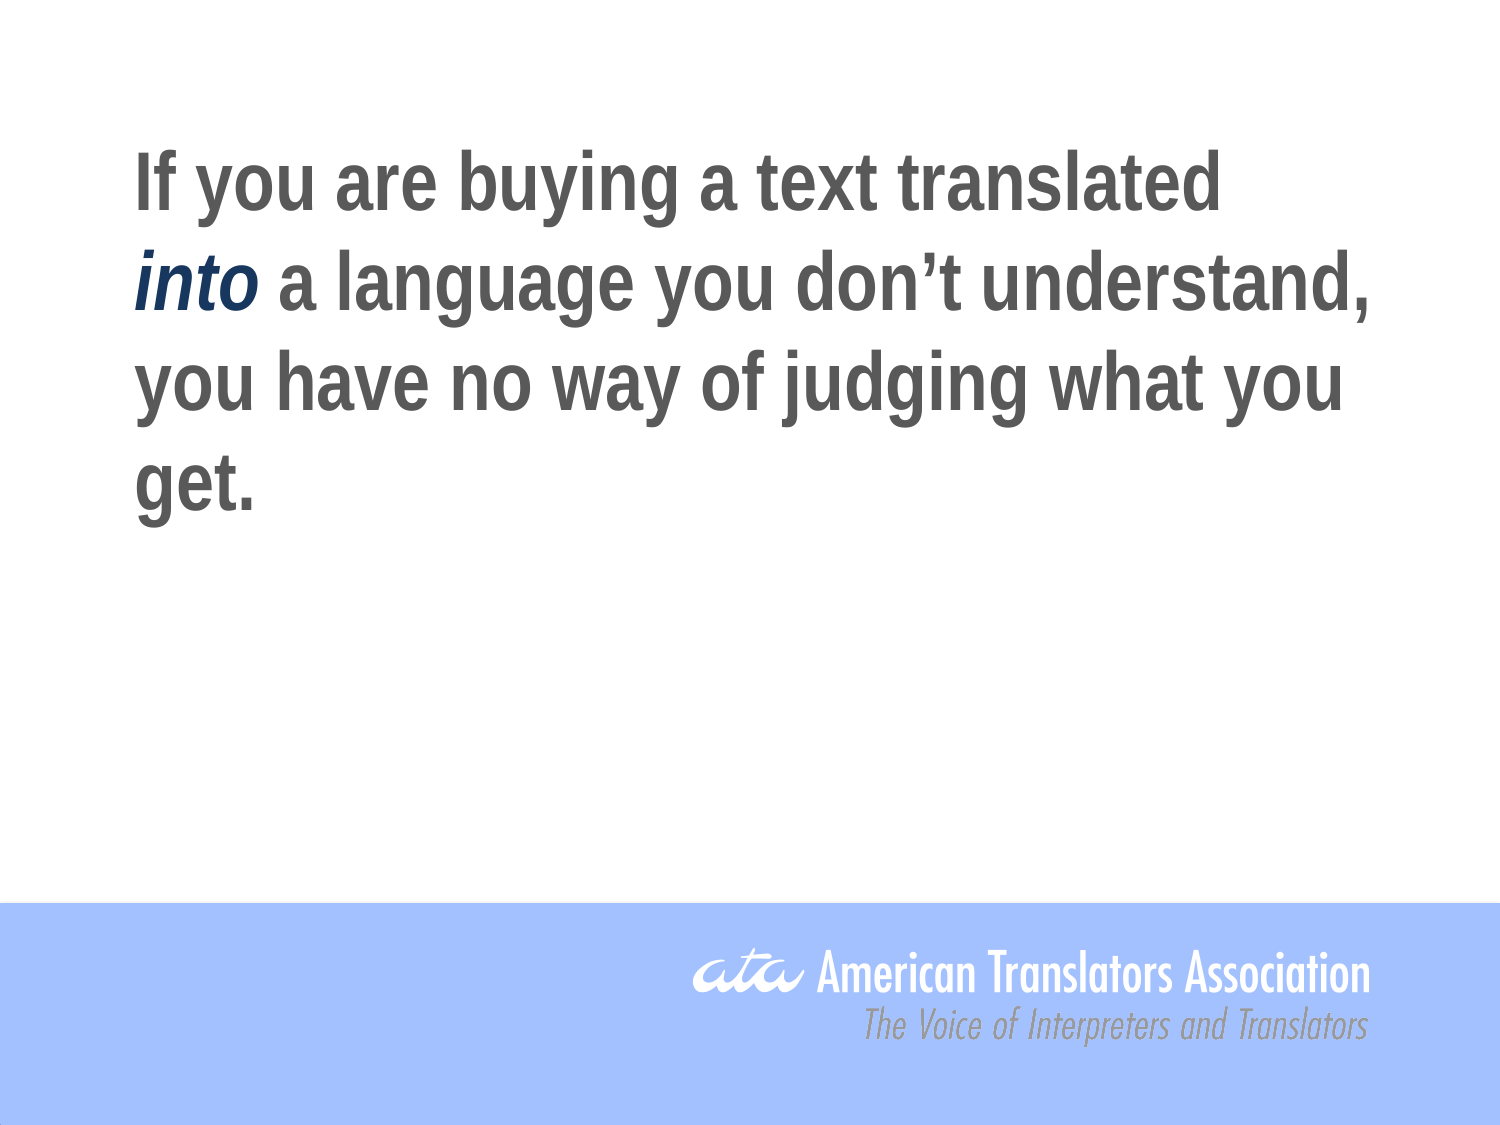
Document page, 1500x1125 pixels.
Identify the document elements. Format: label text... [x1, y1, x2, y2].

picture [684, 929, 1375, 1063]
text_box If you are buying a text translated into a language you don’t understand, you have no way of judging what you get. [120, 120, 1395, 745]
